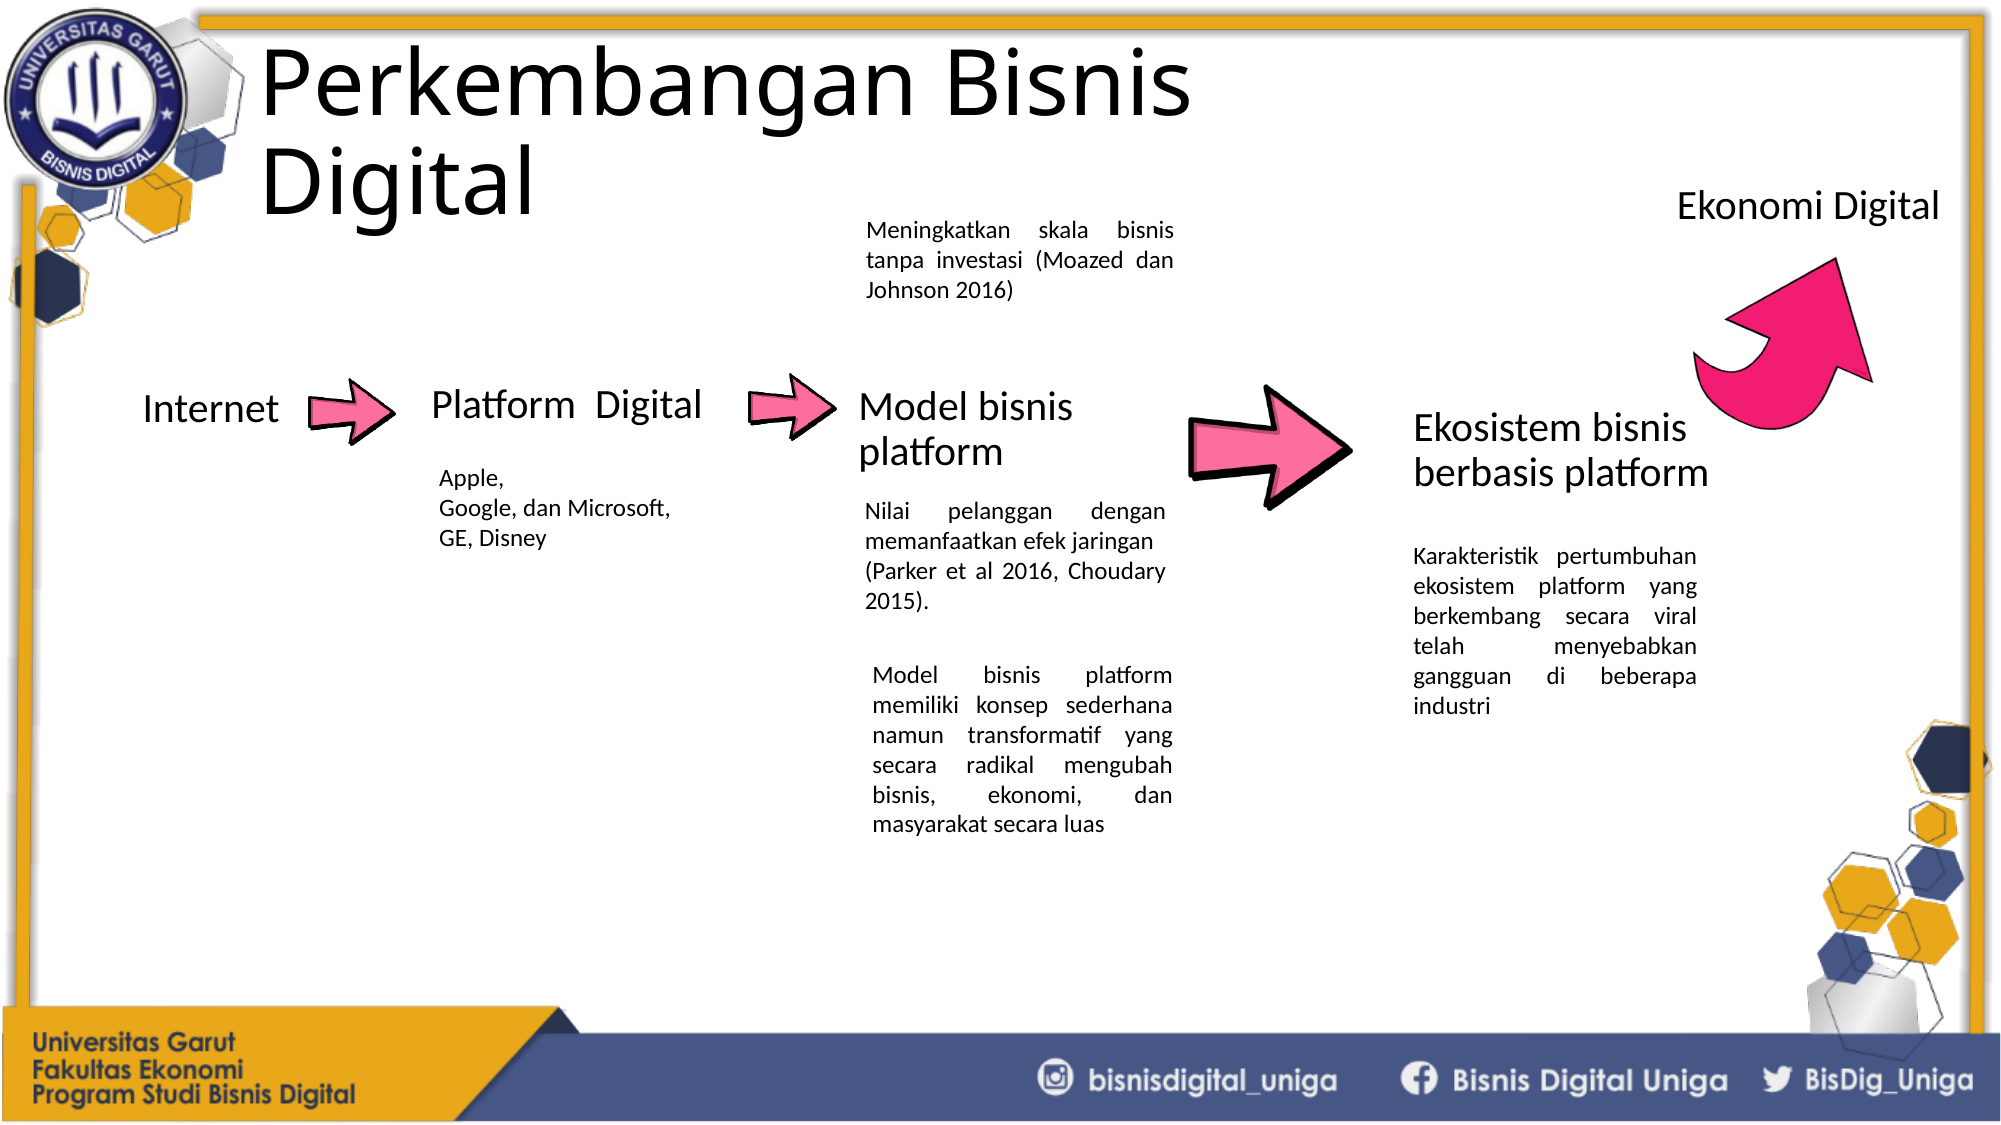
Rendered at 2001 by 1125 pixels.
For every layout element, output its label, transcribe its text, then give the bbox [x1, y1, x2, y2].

text_box Apple, Google, dan Microsoft, GE, Disney [424, 454, 700, 559]
text_box Ekonomi Digital [1661, 175, 2000, 309]
text_box Model bisnis platform [843, 377, 1182, 511]
text_box Platform Digital [416, 375, 755, 465]
text_box Nilai pelanggan dengan memanfaatkan efek jaringan (Parker et al 2016, Choudary 2015). [850, 487, 1182, 622]
text_box Meningkatkan skala bisnis tanpa investasi (Moazed dan Johnson 2016) [851, 205, 1190, 311]
text_box Model bisnis platform memiliki konsep sederhana namun transformatif yang secara radikal mengubah bisnis, ekonomi, dan masyarakat secara luas [857, 650, 1189, 846]
title Perkembangan Bisnis Digital [243, 26, 1342, 245]
picture [2, 6, 2001, 1124]
text_box Ekosistem bisnis berbasis platform [1398, 398, 1737, 532]
text_box Karakteristik pertumbuhan ekosistem platform yang berkembang secara viral telah menyebabkan gangguan di beberapa industri [1398, 532, 1713, 727]
list Internet [127, 378, 318, 456]
